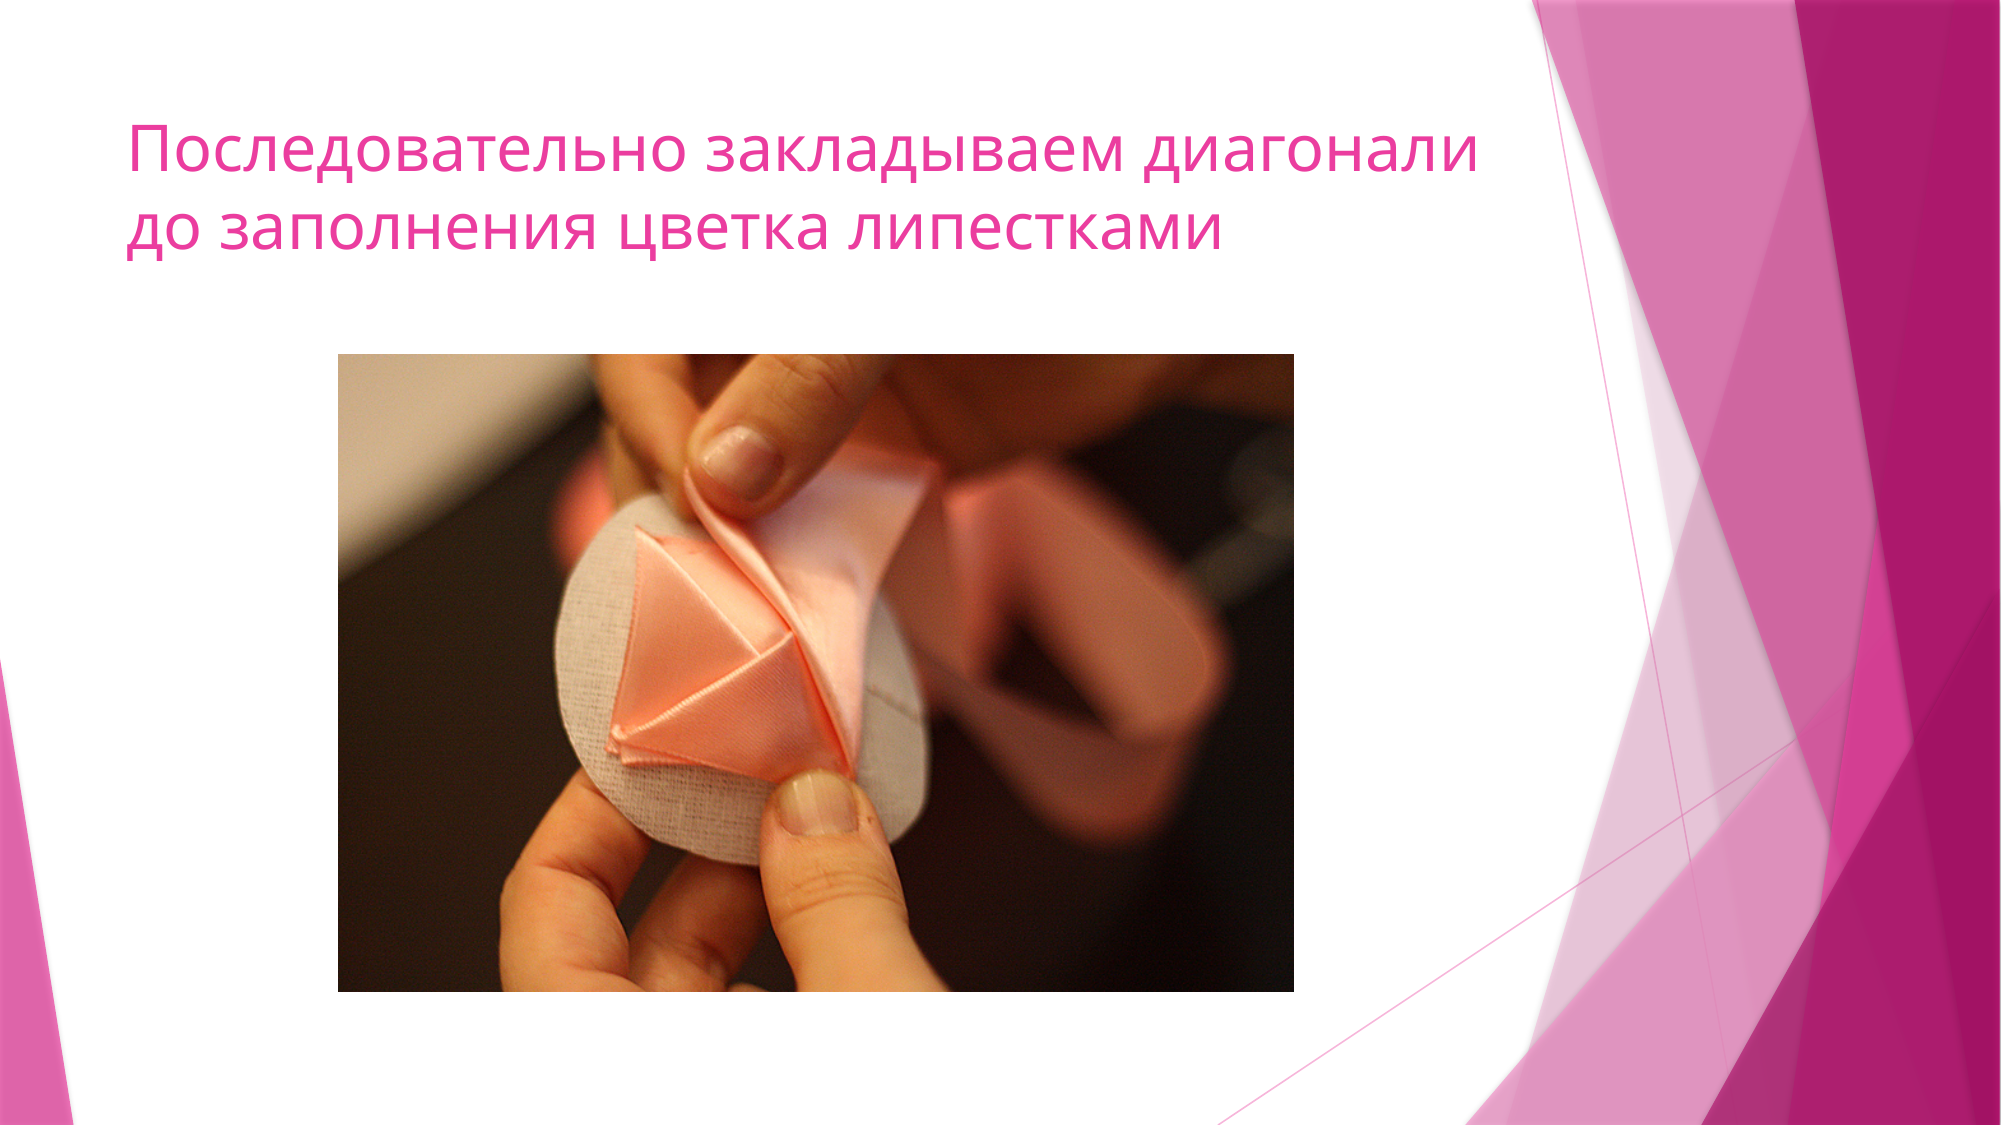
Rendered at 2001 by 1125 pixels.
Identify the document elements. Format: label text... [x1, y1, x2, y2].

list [338, 353, 1295, 992]
title Последовательно закладываем диагонали до заполнения цветка липестками [111, 99, 1522, 317]
